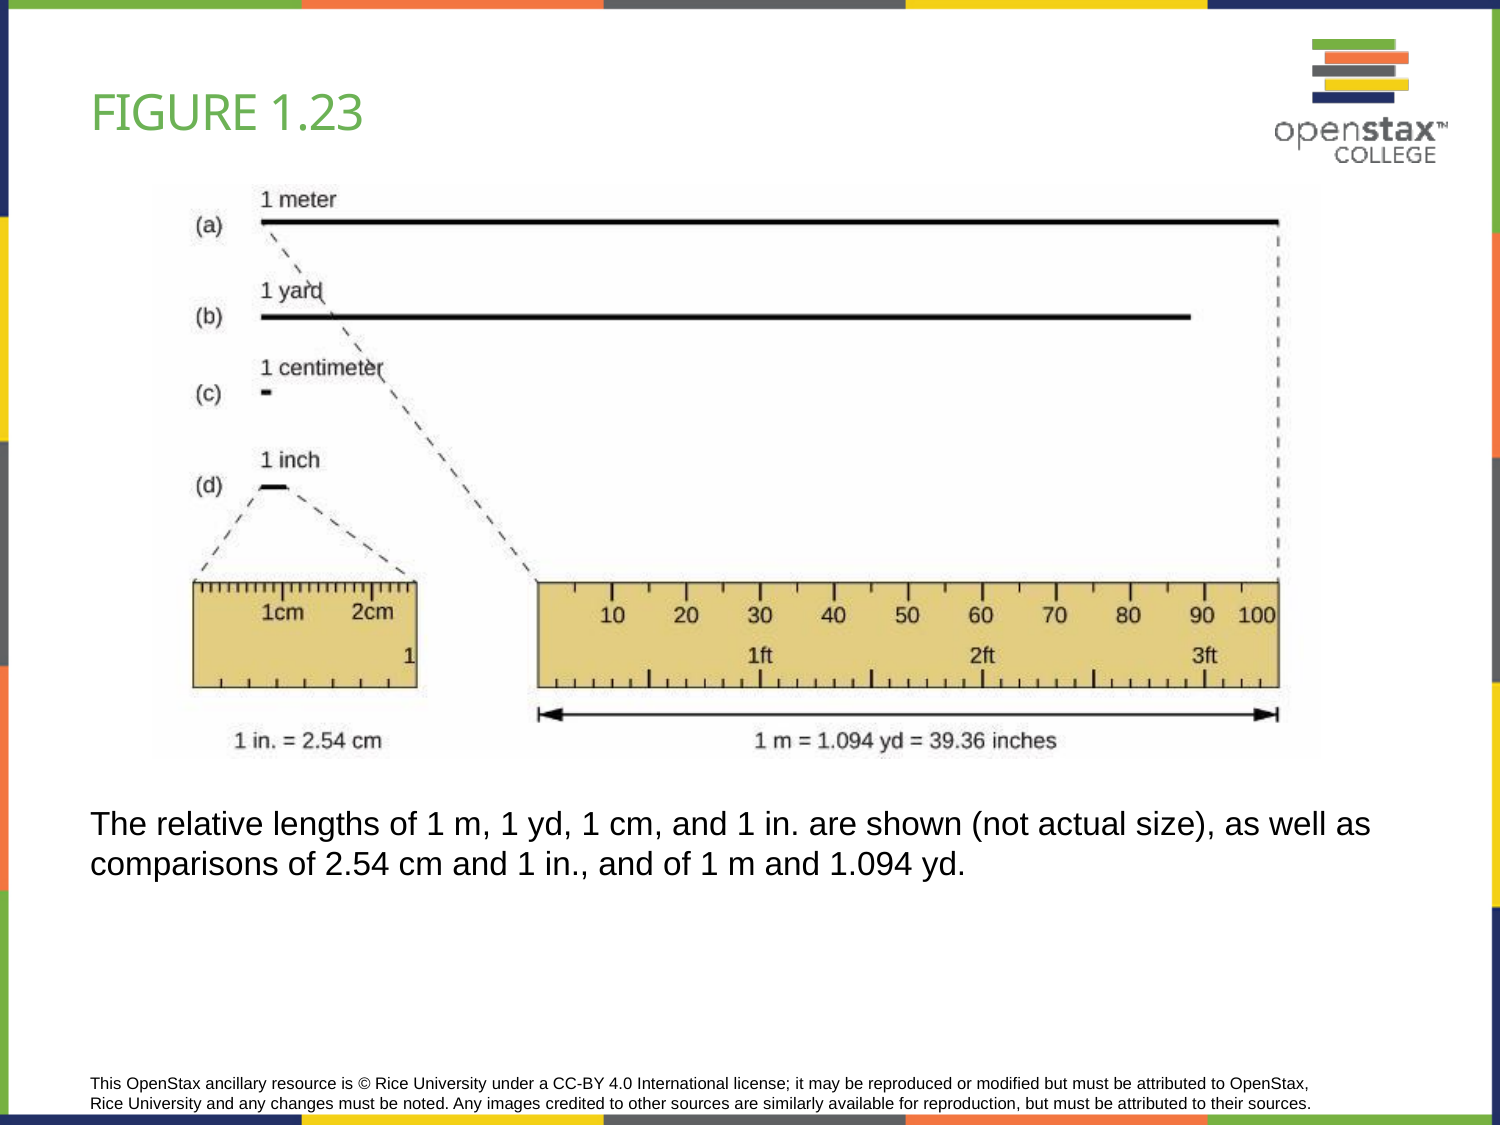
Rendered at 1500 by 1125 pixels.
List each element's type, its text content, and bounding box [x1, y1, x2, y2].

title Figure 1.23 [75, 39, 1274, 148]
list The relative lengths of 1 m, 1 yd, 1 cm, and 1 in. are shown (not actual size), as well as comparisons of 2.54 cm and 1 in., and of 1 m and 1.094 yd. [75, 794, 1398, 986]
footer This OpenStax ancillary resource is © Rice University under a CC-BY 4.0 International license; it may be reproduced or modified but must be attributed to OpenStax, Rice University and any changes must be noted. Any images credited to other sources are similarly available for reproduction, but must be attributed to their sources. [75, 1065, 1341, 1112]
picture [0, 0, 1500, 1125]
